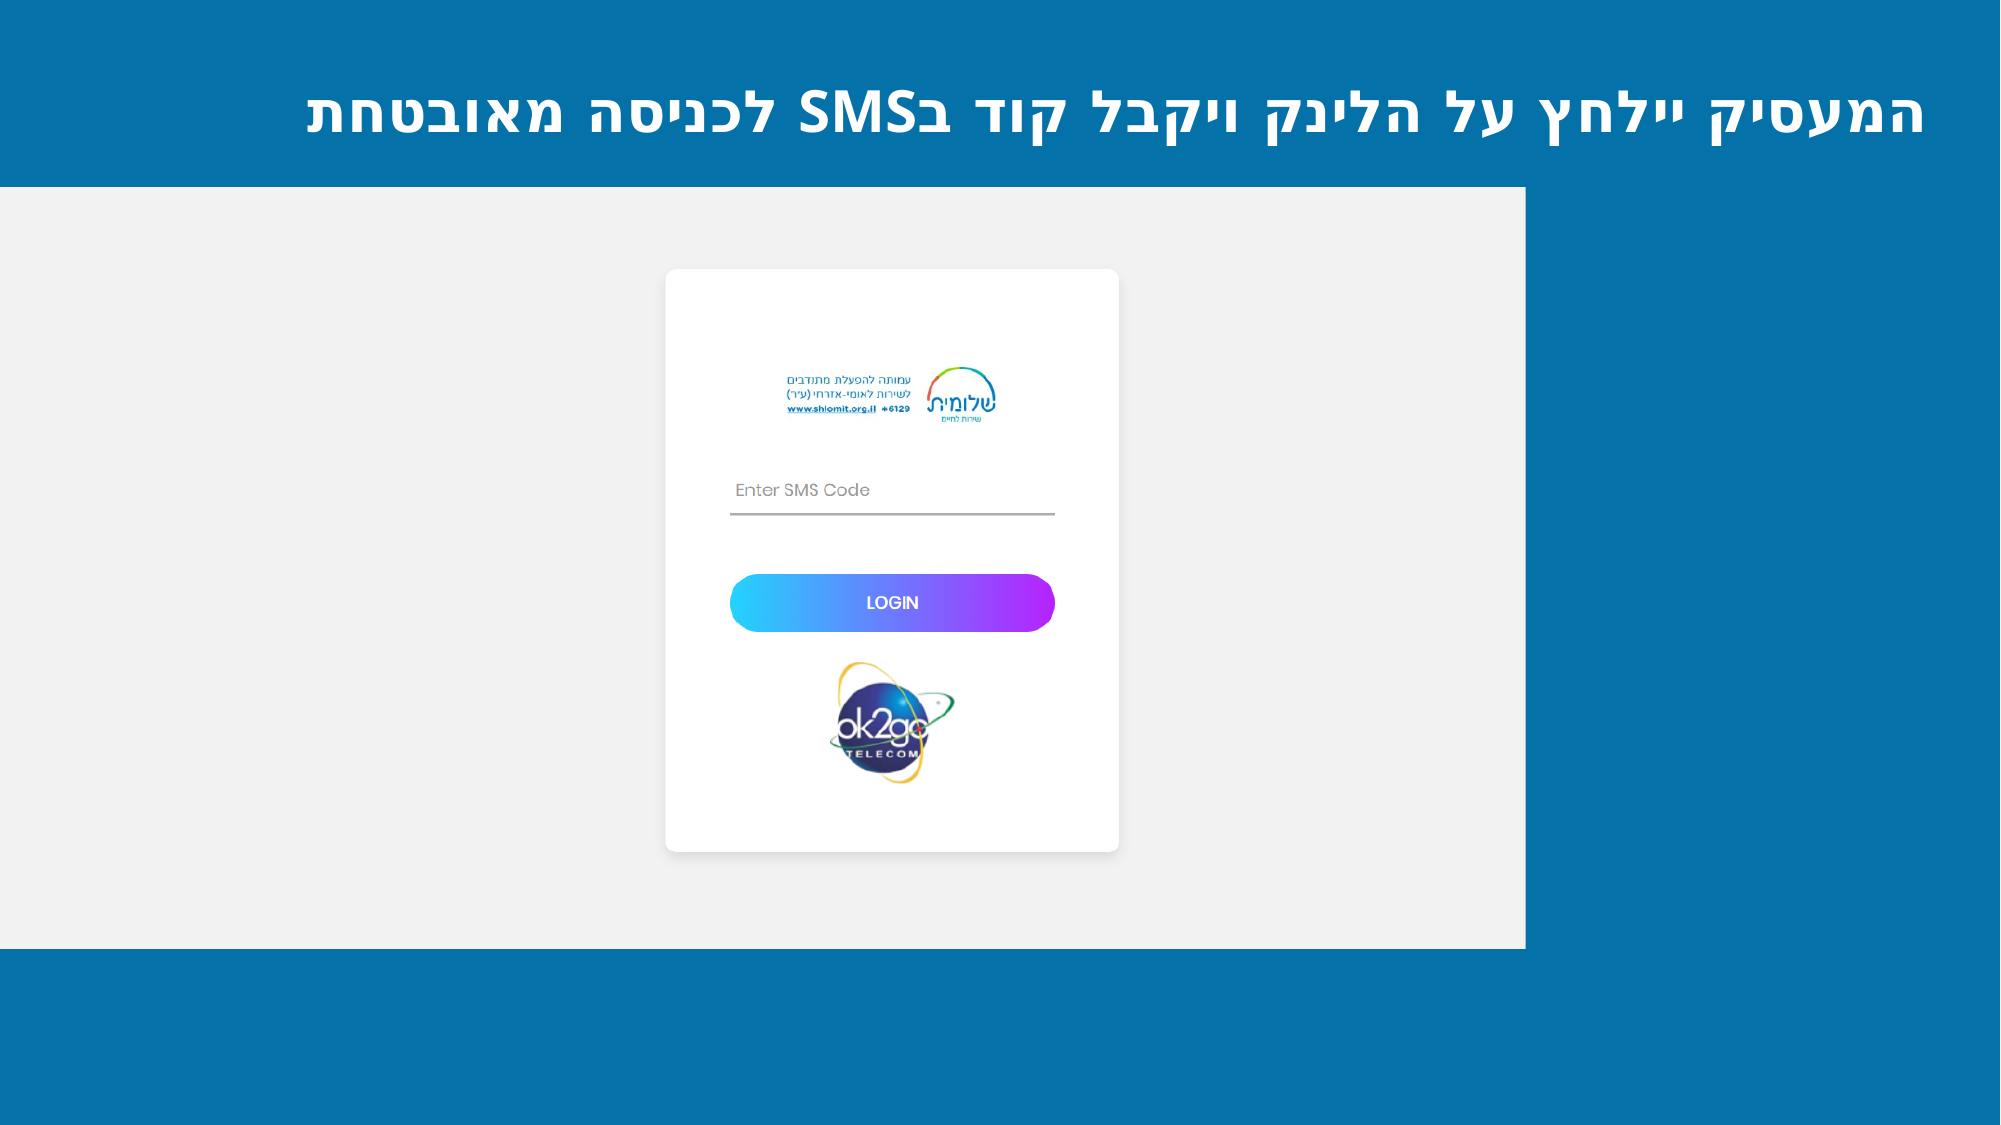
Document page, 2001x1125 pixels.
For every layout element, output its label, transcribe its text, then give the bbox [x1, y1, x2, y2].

picture [0, 188, 1525, 948]
text_box המעסיק יילחץ על הלינק ויקבל קוד בSMS לכניסה מאובטחת [292, 66, 1943, 152]
